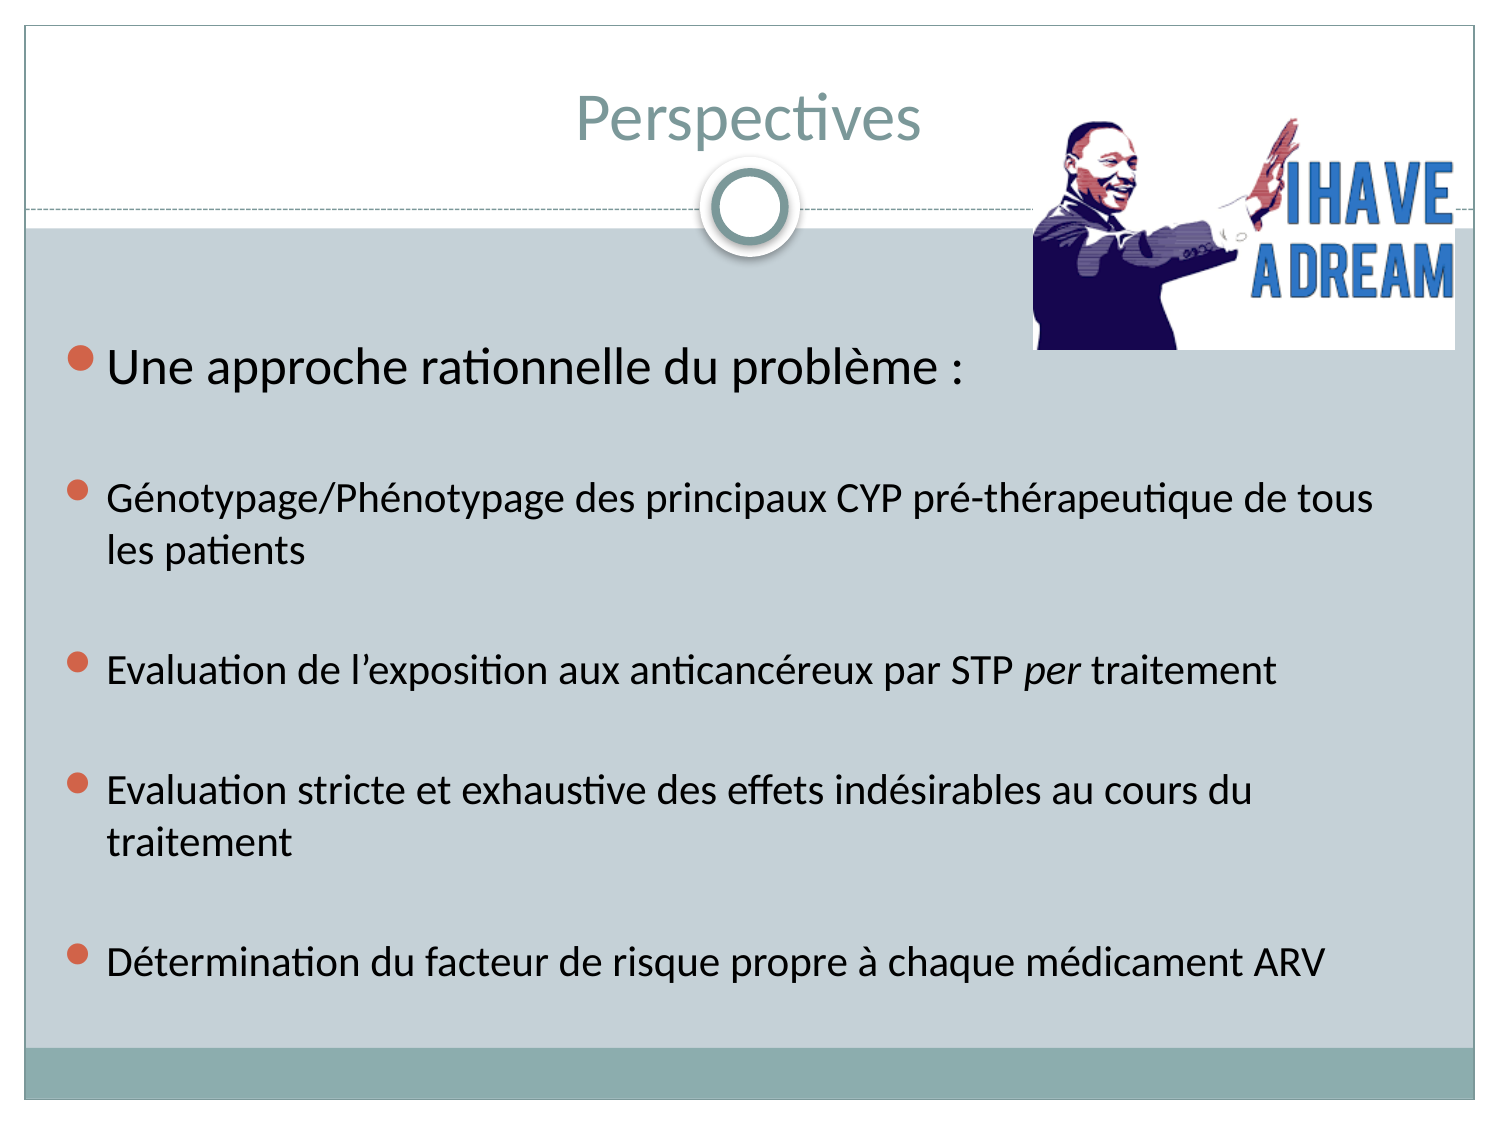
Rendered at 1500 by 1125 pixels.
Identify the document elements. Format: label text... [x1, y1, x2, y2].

title Perspectives [49, 37, 1450, 162]
picture [1033, 113, 1456, 350]
text_box [25, 0, 76, 27]
list Une approche rationnelle du problème : Génotypage/Phénotypage des principaux CYP pré-thérapeutique de tous les patients Evaluation de l’exposition aux anticancéreux par STP per traitement Evaluation stricte et exhaustive des effets indésirables au cours du traitement Détermination du facteur de risque propre à chaque médicament ARV [49, 250, 1445, 1001]
